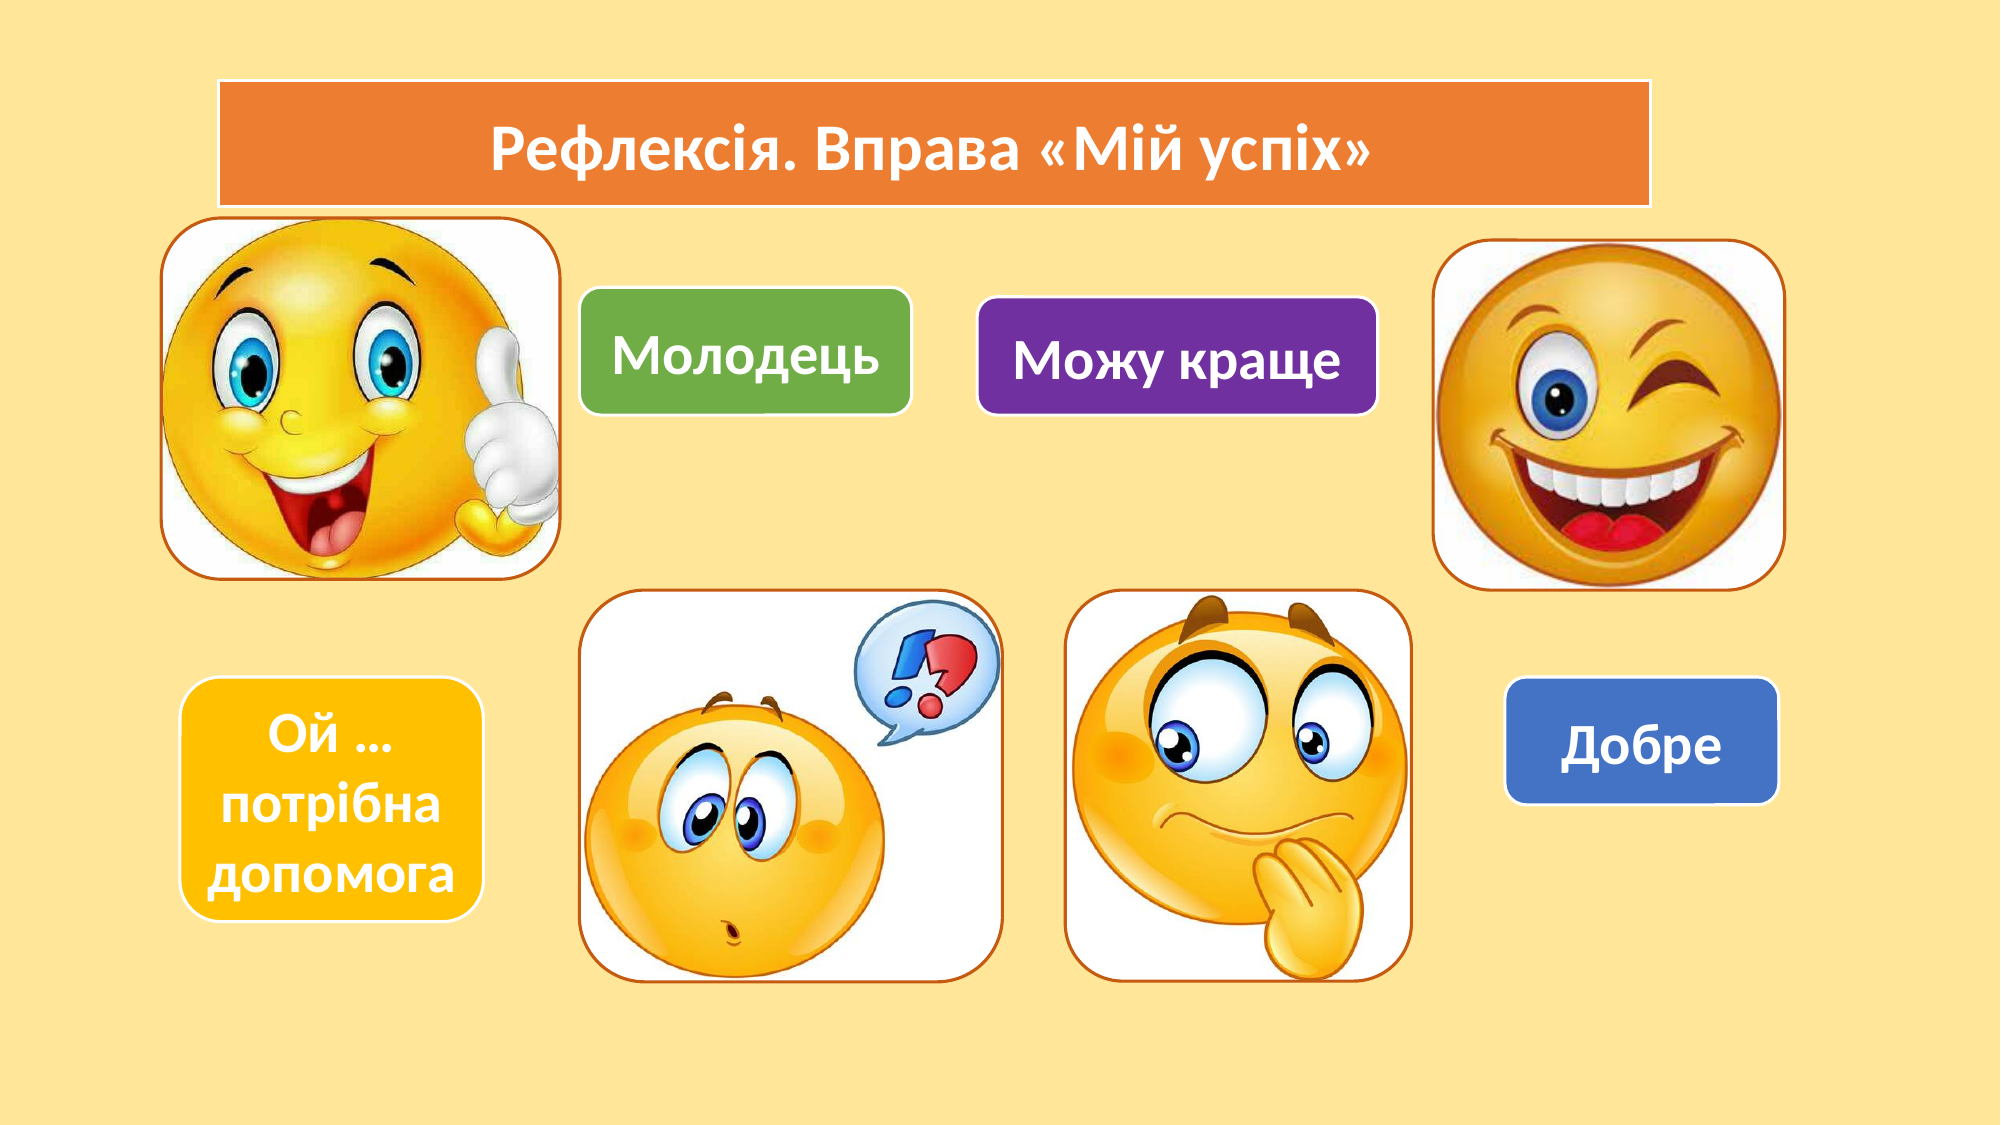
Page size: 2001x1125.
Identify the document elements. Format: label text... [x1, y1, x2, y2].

text_box Можу краще [975, 295, 1380, 417]
text_box Ой … потрібна допомога [178, 675, 485, 924]
picture [161, 217, 560, 580]
picture [1065, 590, 1412, 982]
picture [579, 590, 1003, 982]
text_box Добре [1503, 675, 1781, 807]
text_box Молодець [577, 285, 914, 417]
picture [1433, 240, 1785, 591]
text_box Рефлексія. Вправа «Мій успіх» [217, 79, 1652, 208]
